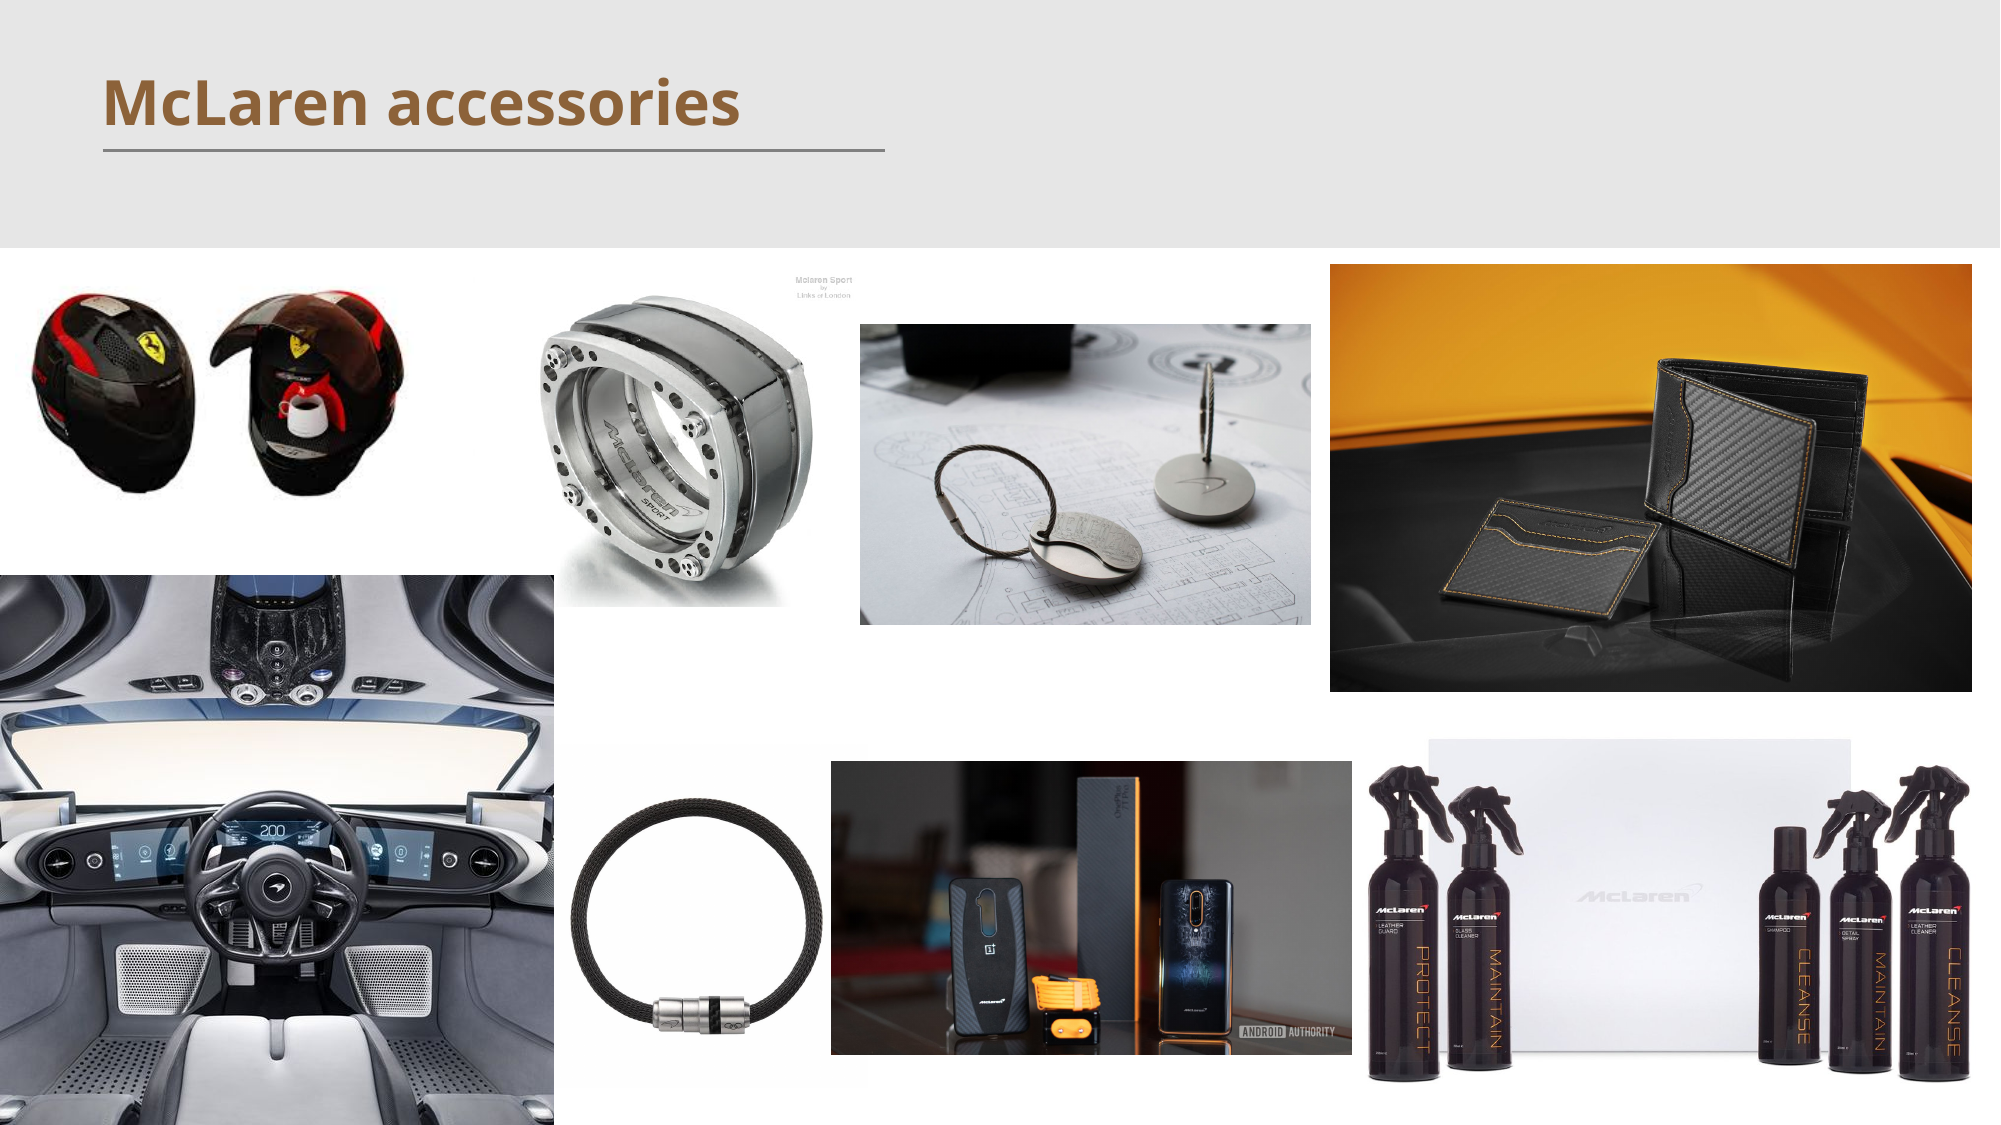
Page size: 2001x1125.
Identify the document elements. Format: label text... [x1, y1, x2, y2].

picture [1330, 264, 1972, 692]
title McLaren accessories [86, 45, 1844, 164]
picture [0, 264, 1990, 1125]
picture [15, 264, 414, 513]
